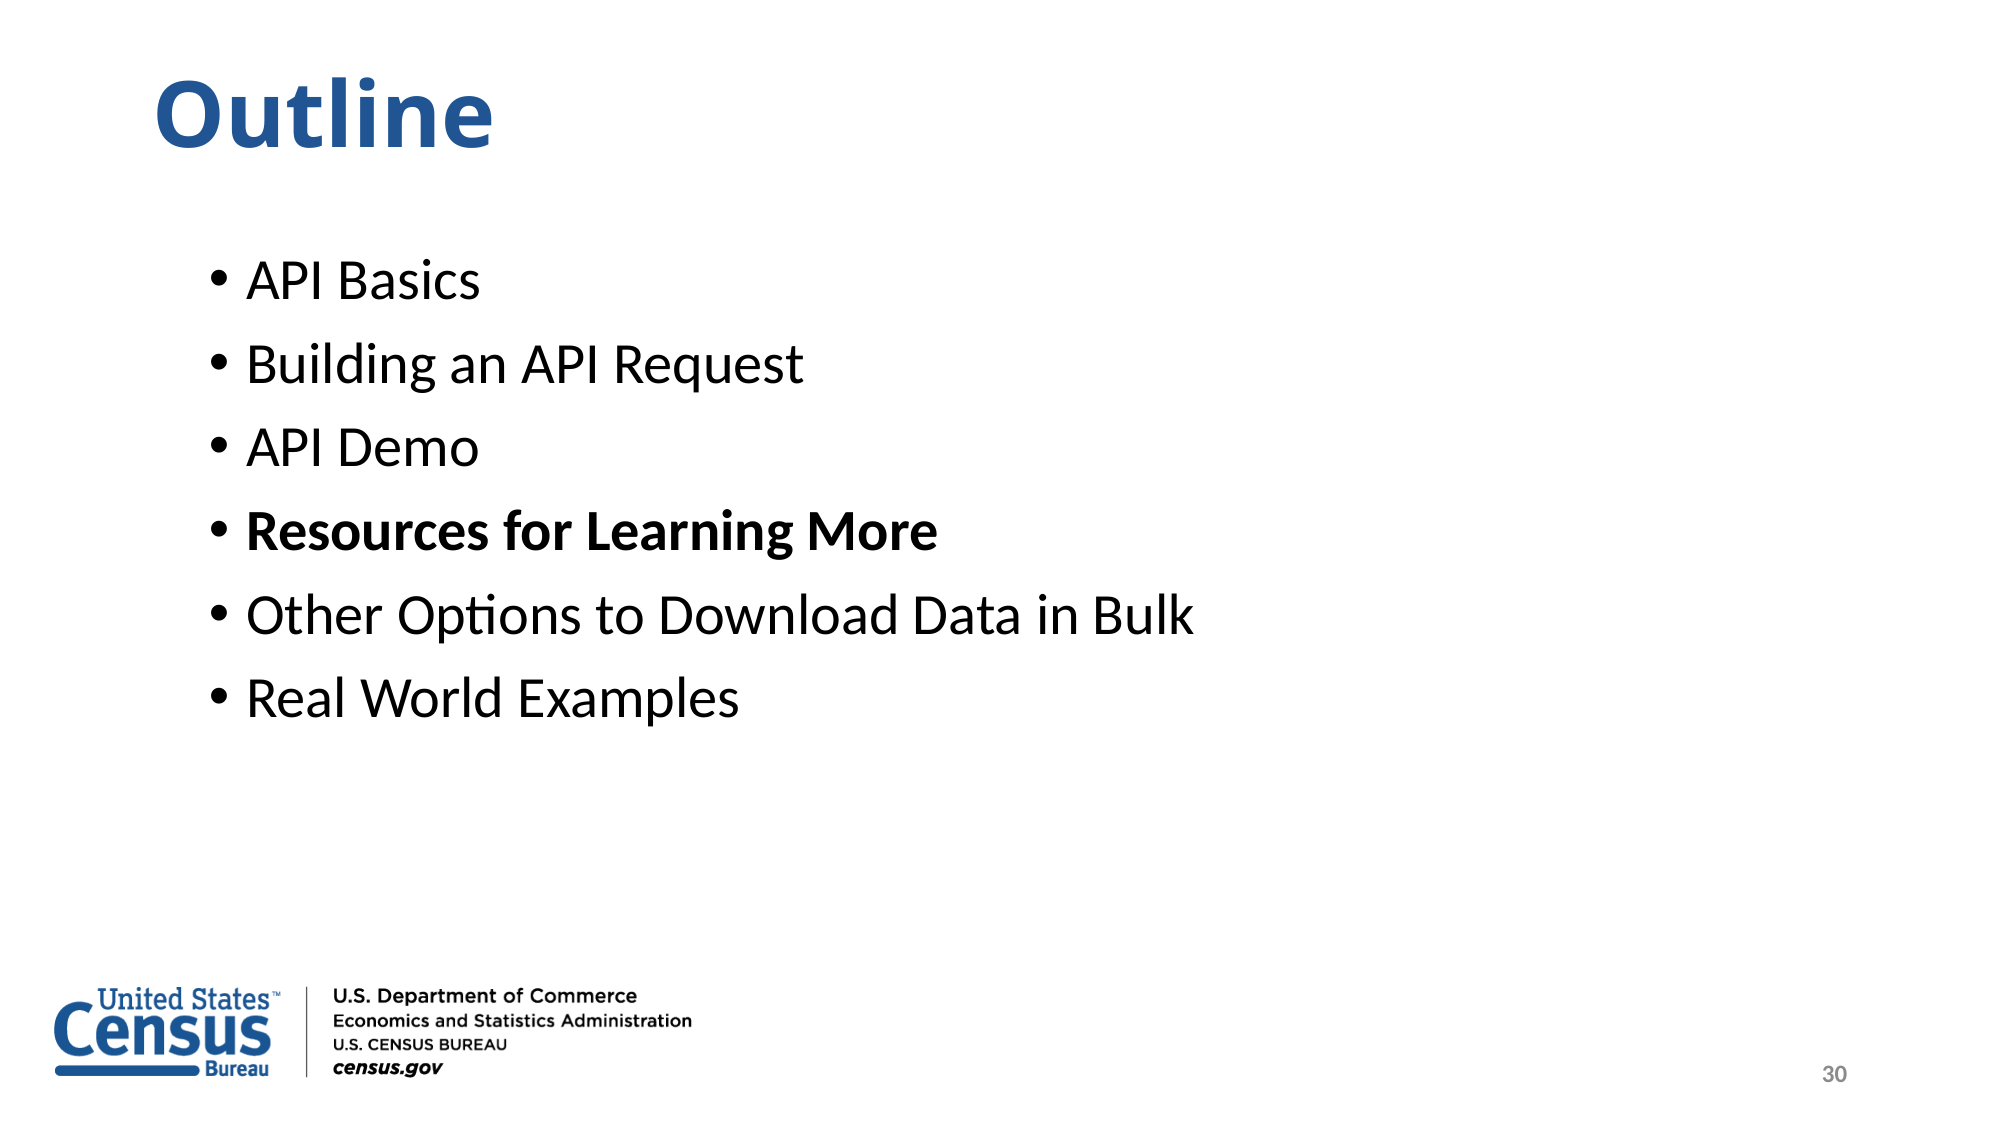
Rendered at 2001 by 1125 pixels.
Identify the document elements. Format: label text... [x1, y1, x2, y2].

slide_number 30 [1412, 1042, 1863, 1103]
list API Basics Building an API Request API Demo Resources for Learning More Other Options to Download Data in Bulk Real World Examples [193, 241, 1919, 1012]
picture [54, 986, 692, 1078]
title Outline [137, 9, 1863, 227]
